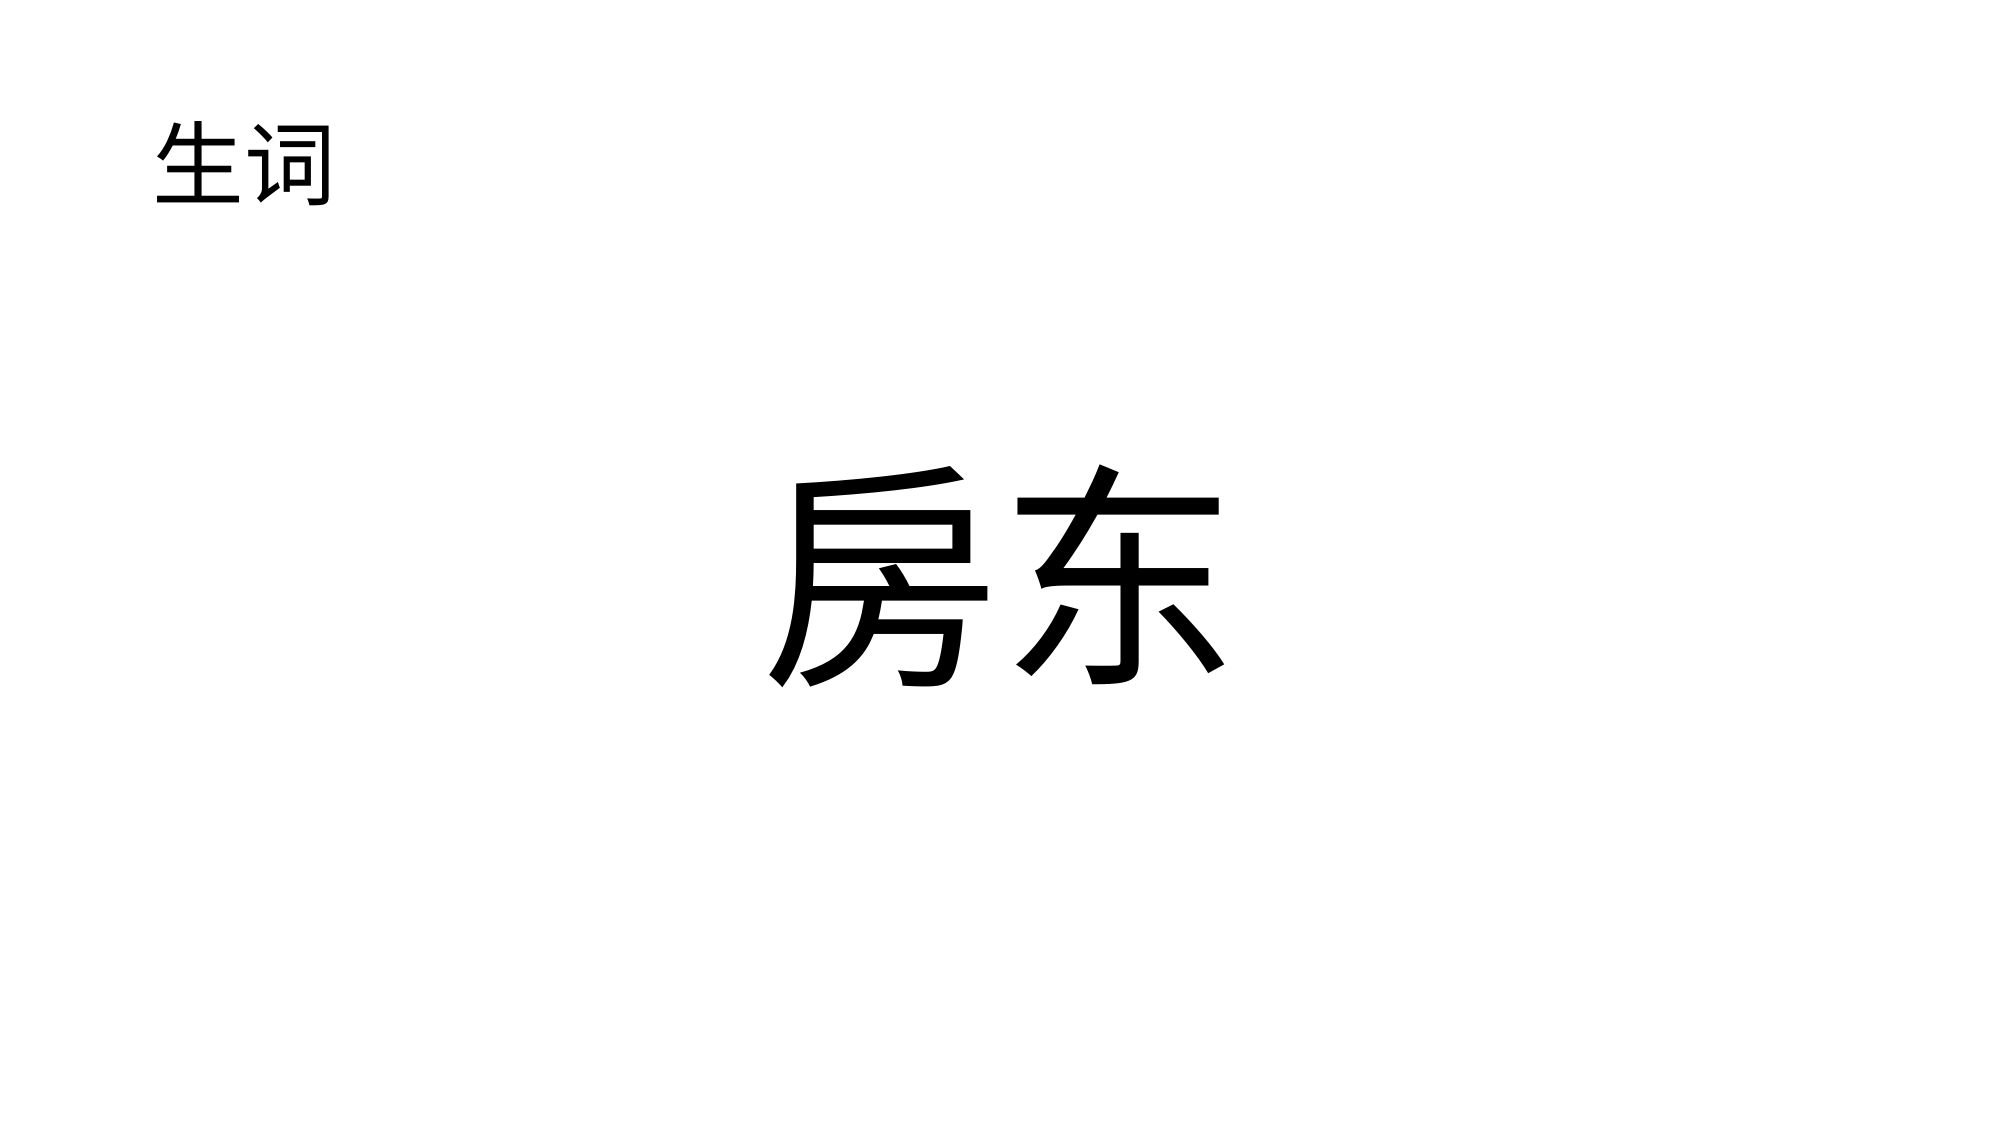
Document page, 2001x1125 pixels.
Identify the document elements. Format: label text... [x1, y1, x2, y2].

text_box 房东 [745, 420, 1255, 723]
title 生词 [137, 59, 1863, 278]
